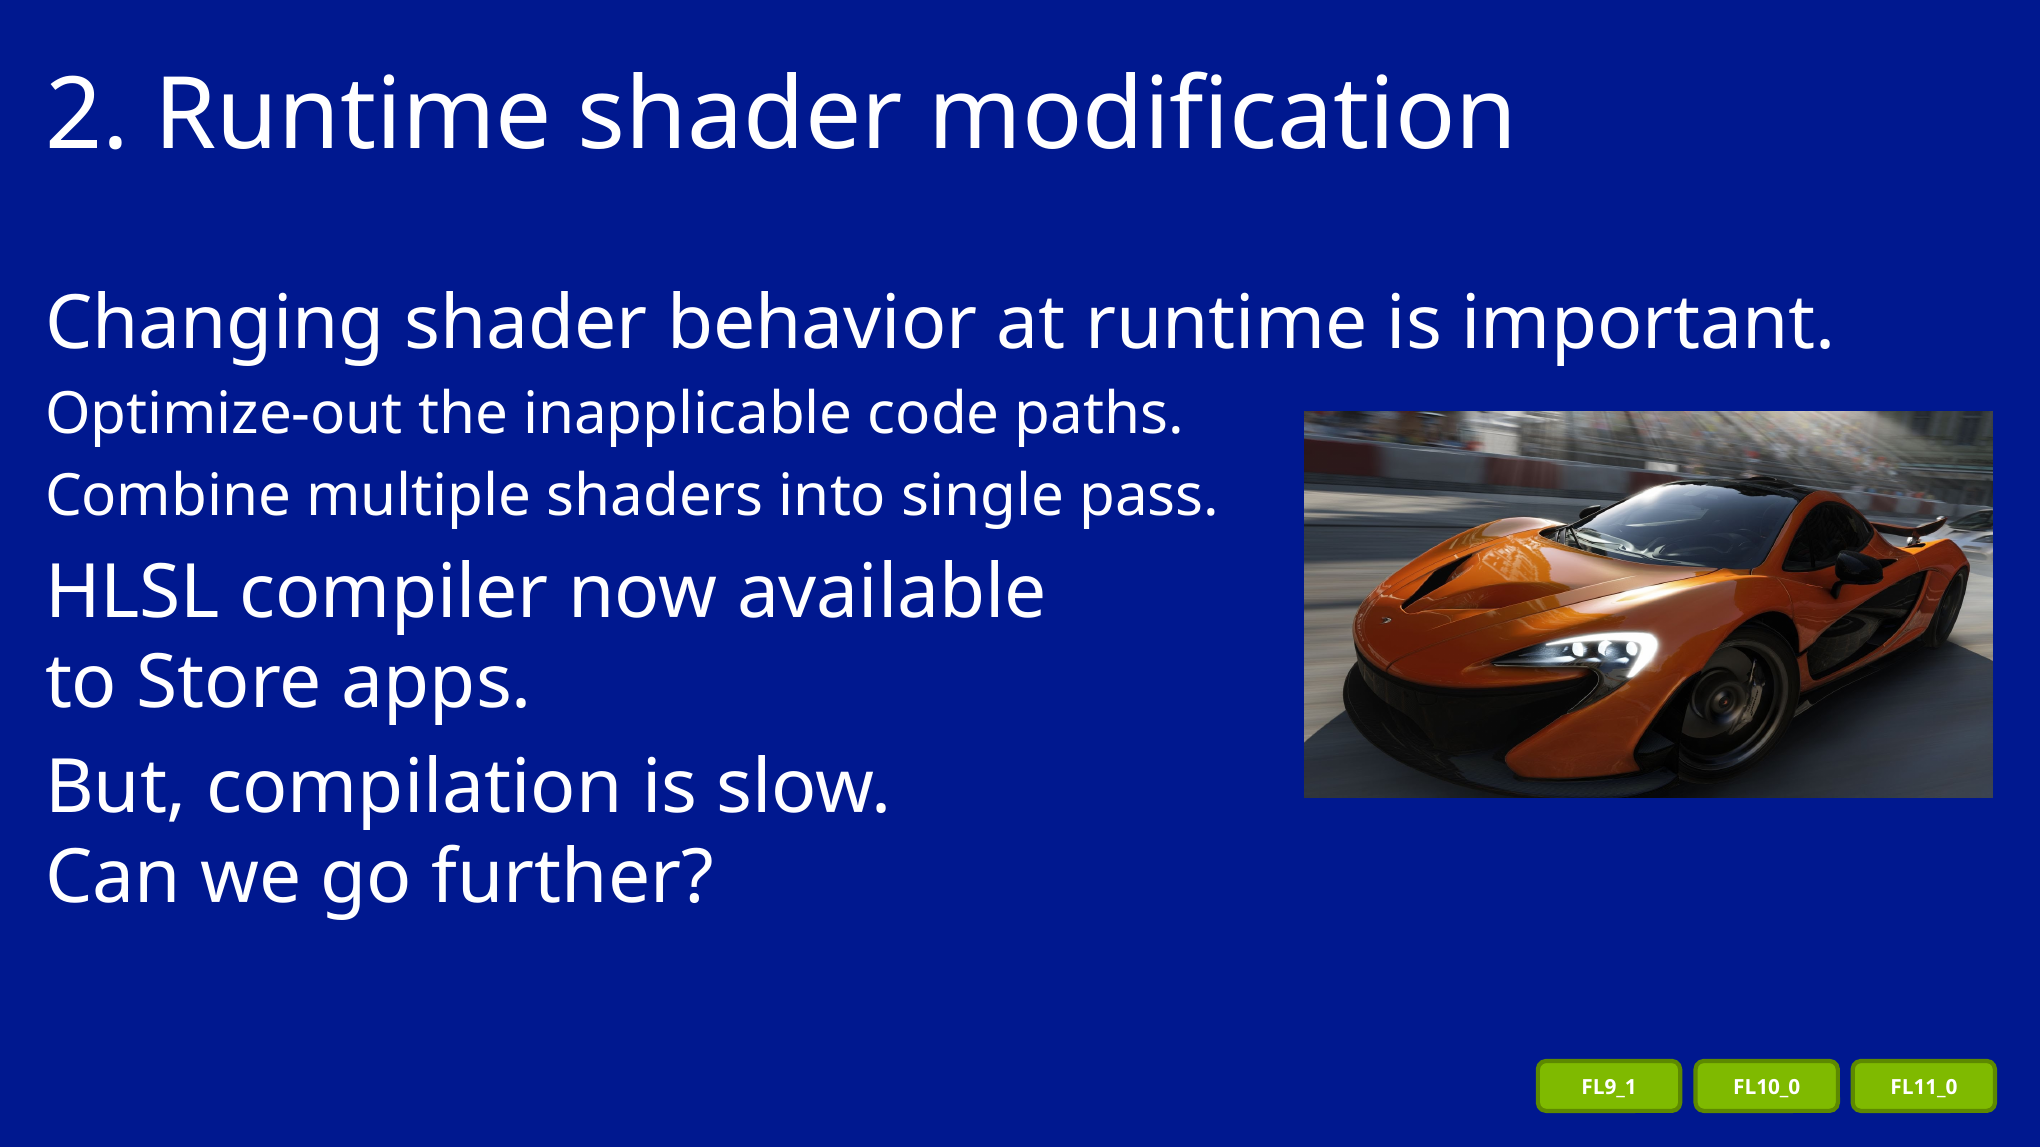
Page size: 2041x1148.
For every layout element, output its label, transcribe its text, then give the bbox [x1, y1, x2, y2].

list Changing shader behavior at runtime is important. Optimize-out the inapplicable code paths. Combine multiple shaders into single pass. HLSL compiler now available to Store apps. But, compilation is slow. Can we go further? [45, 273, 1996, 1099]
title 2. Runtime shader modification [45, 48, 1996, 199]
text_box FL11_0 [1850, 1058, 1998, 1114]
picture [1304, 410, 1993, 799]
text_box FL9_1 [1535, 1058, 1683, 1114]
text_box FL10_0 [1693, 1058, 1841, 1114]
